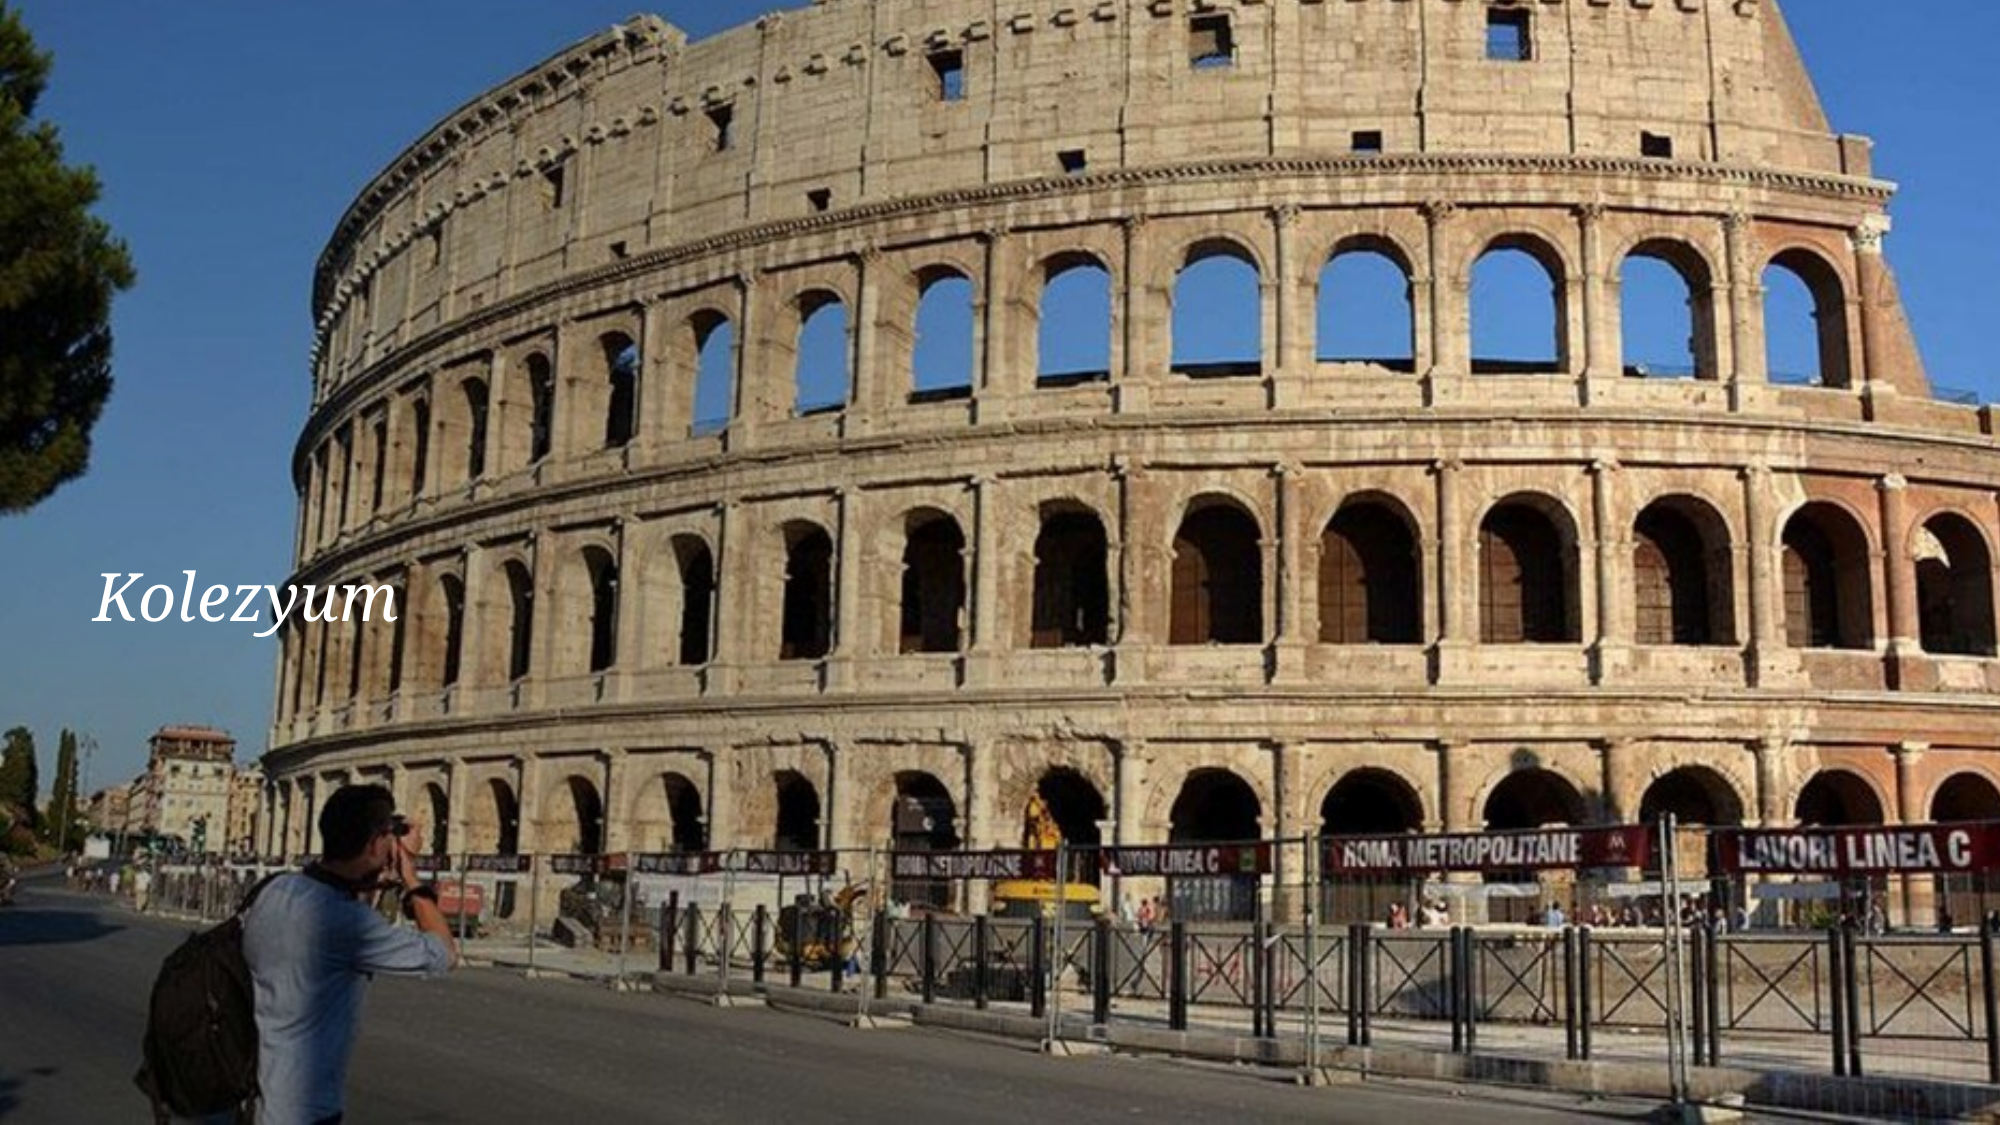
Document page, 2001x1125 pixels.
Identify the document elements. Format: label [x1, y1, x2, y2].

list [0, 0, 2000, 1125]
